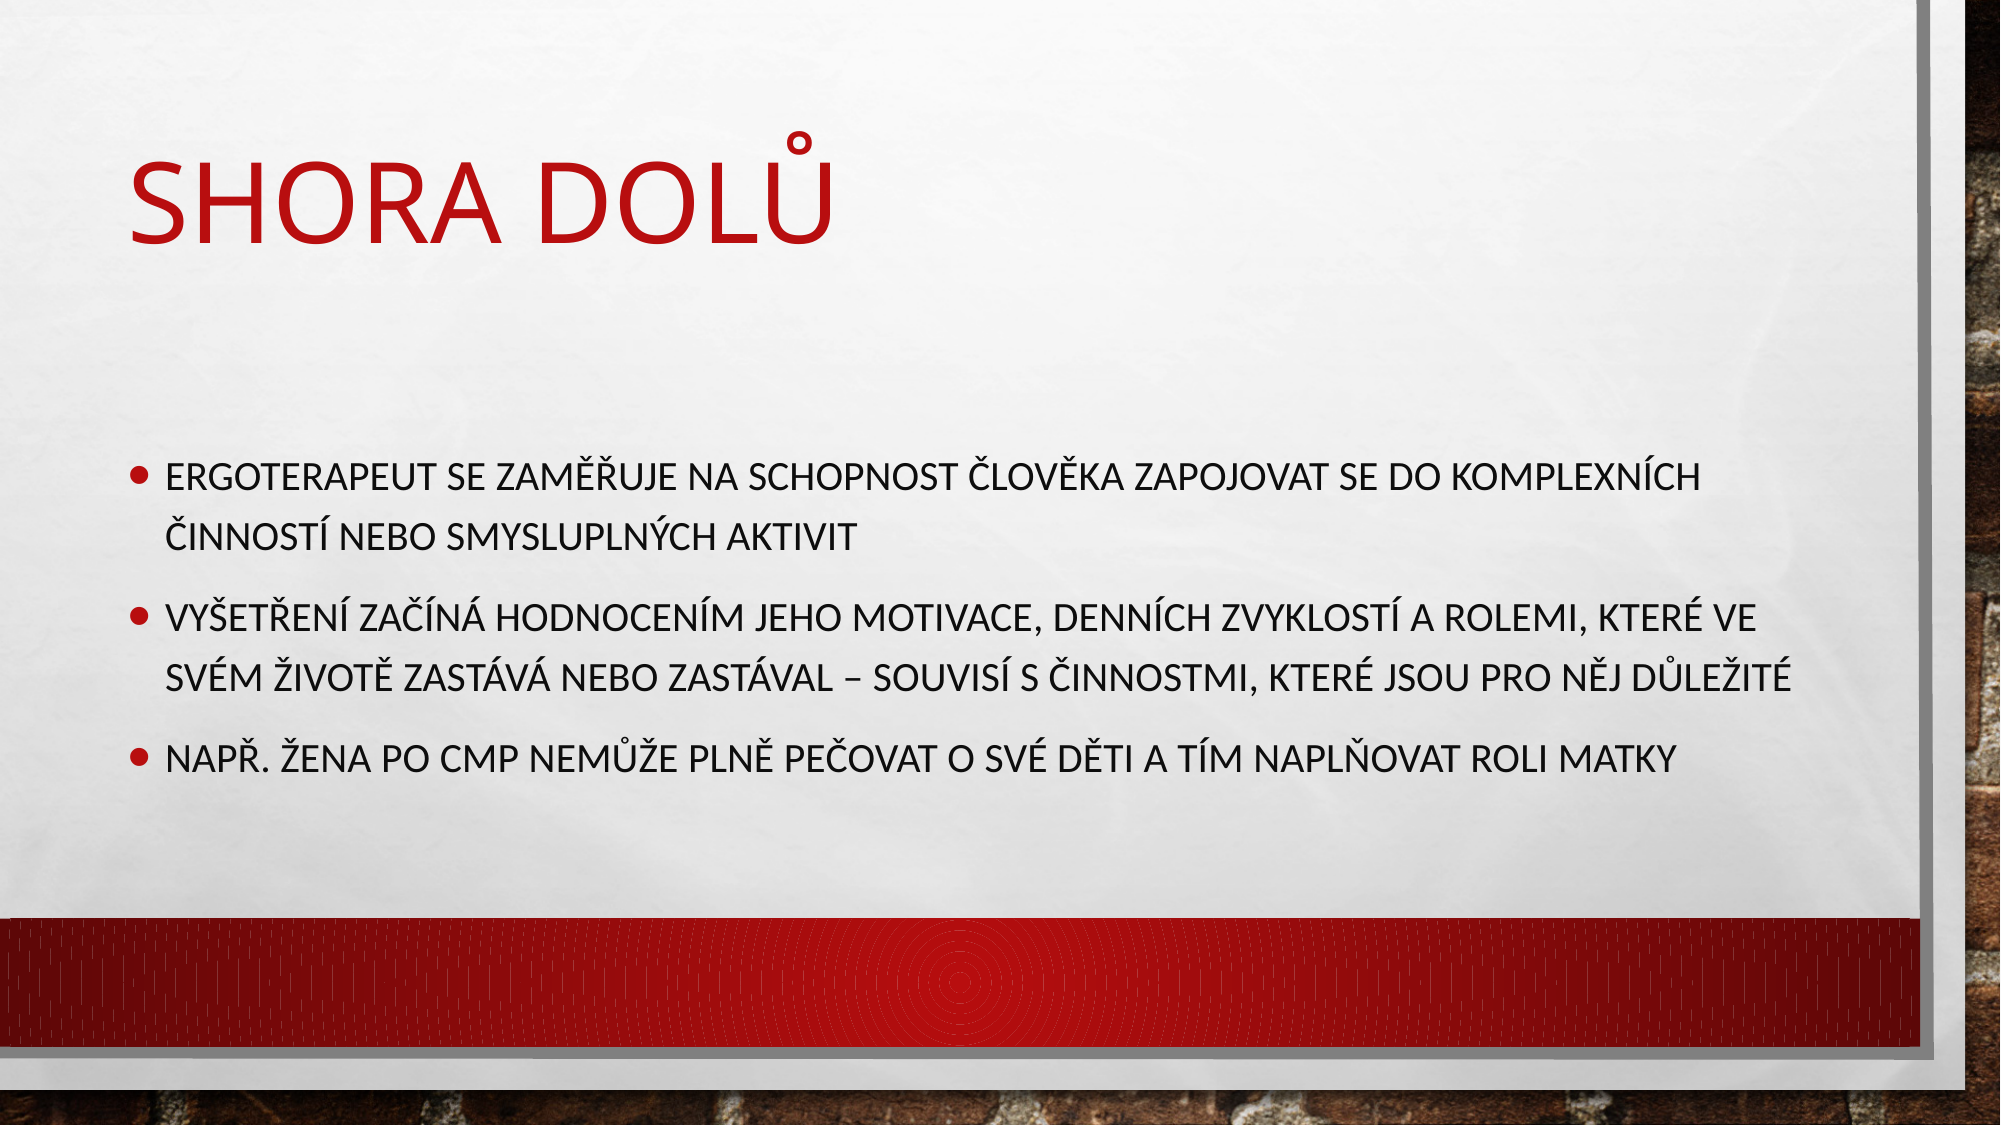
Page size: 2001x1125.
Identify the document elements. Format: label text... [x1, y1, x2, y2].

picture [0, 0, 2000, 1125]
list Ergoterapeut se zaměřuje na schopnost člověka zapojovat se do komplexních činností nebo smysluplných aktivit Vyšetření začíná hodnocením jeho motivace, denních zvyklostí a rolemi, které ve svém životě zastává nebo zastával – souvisí s činnostmi, které jsou pro něj důležité Např. žena po CMP nemůže plně pečovat o své děti a tím naplňovat roli matky [112, 338, 1818, 882]
title Shora dolů [112, 112, 1818, 302]
